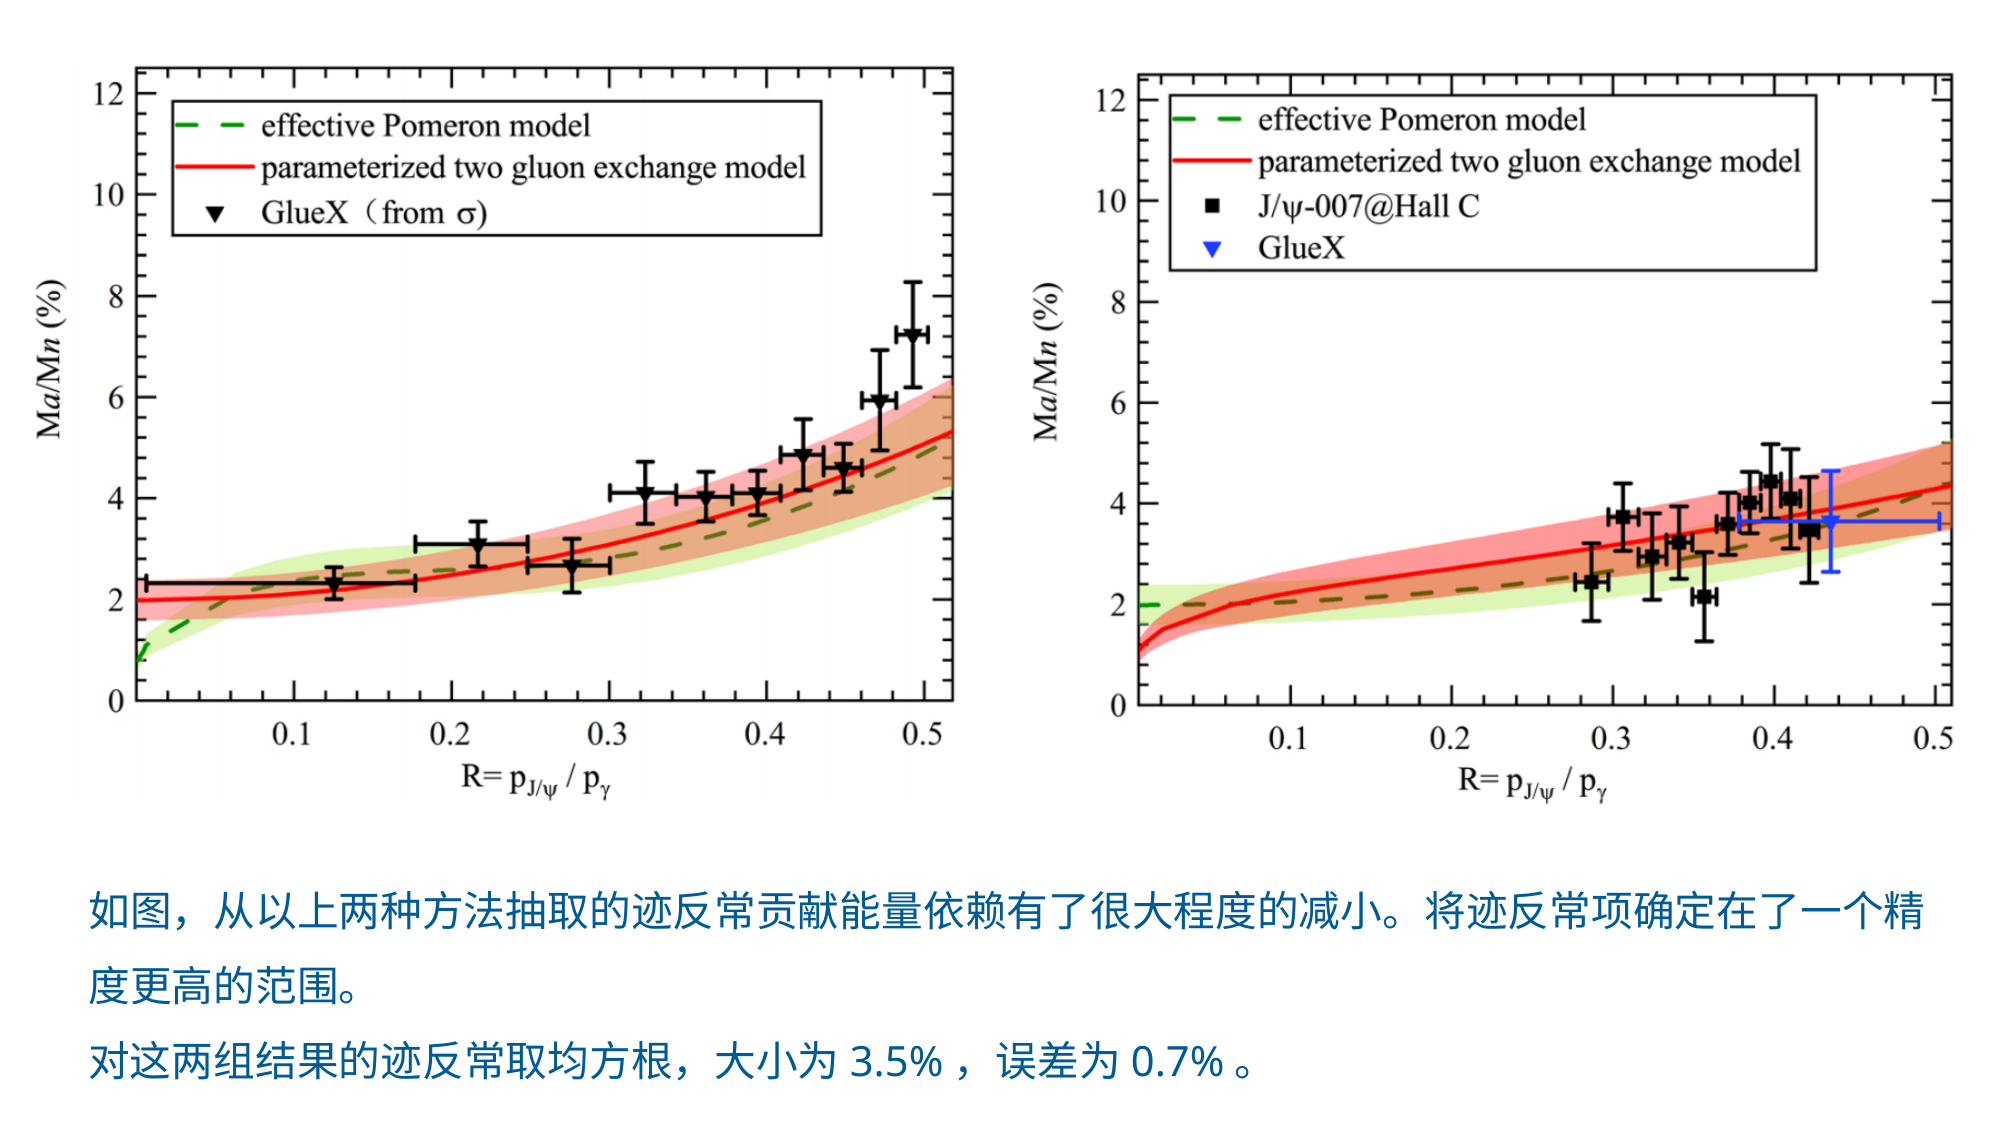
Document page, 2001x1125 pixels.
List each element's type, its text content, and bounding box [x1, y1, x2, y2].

text_box 如图，从以上两种方法抽取的迹反常贡献能量依赖有了很大程度的减小。将迹反常项确定在了一个精度更高的范围。 对这两组结果的迹反常取均方根，大小为3.5%，误差为0.7%。 [73, 852, 1957, 1093]
picture [22, 44, 978, 818]
picture [999, 41, 1980, 818]
